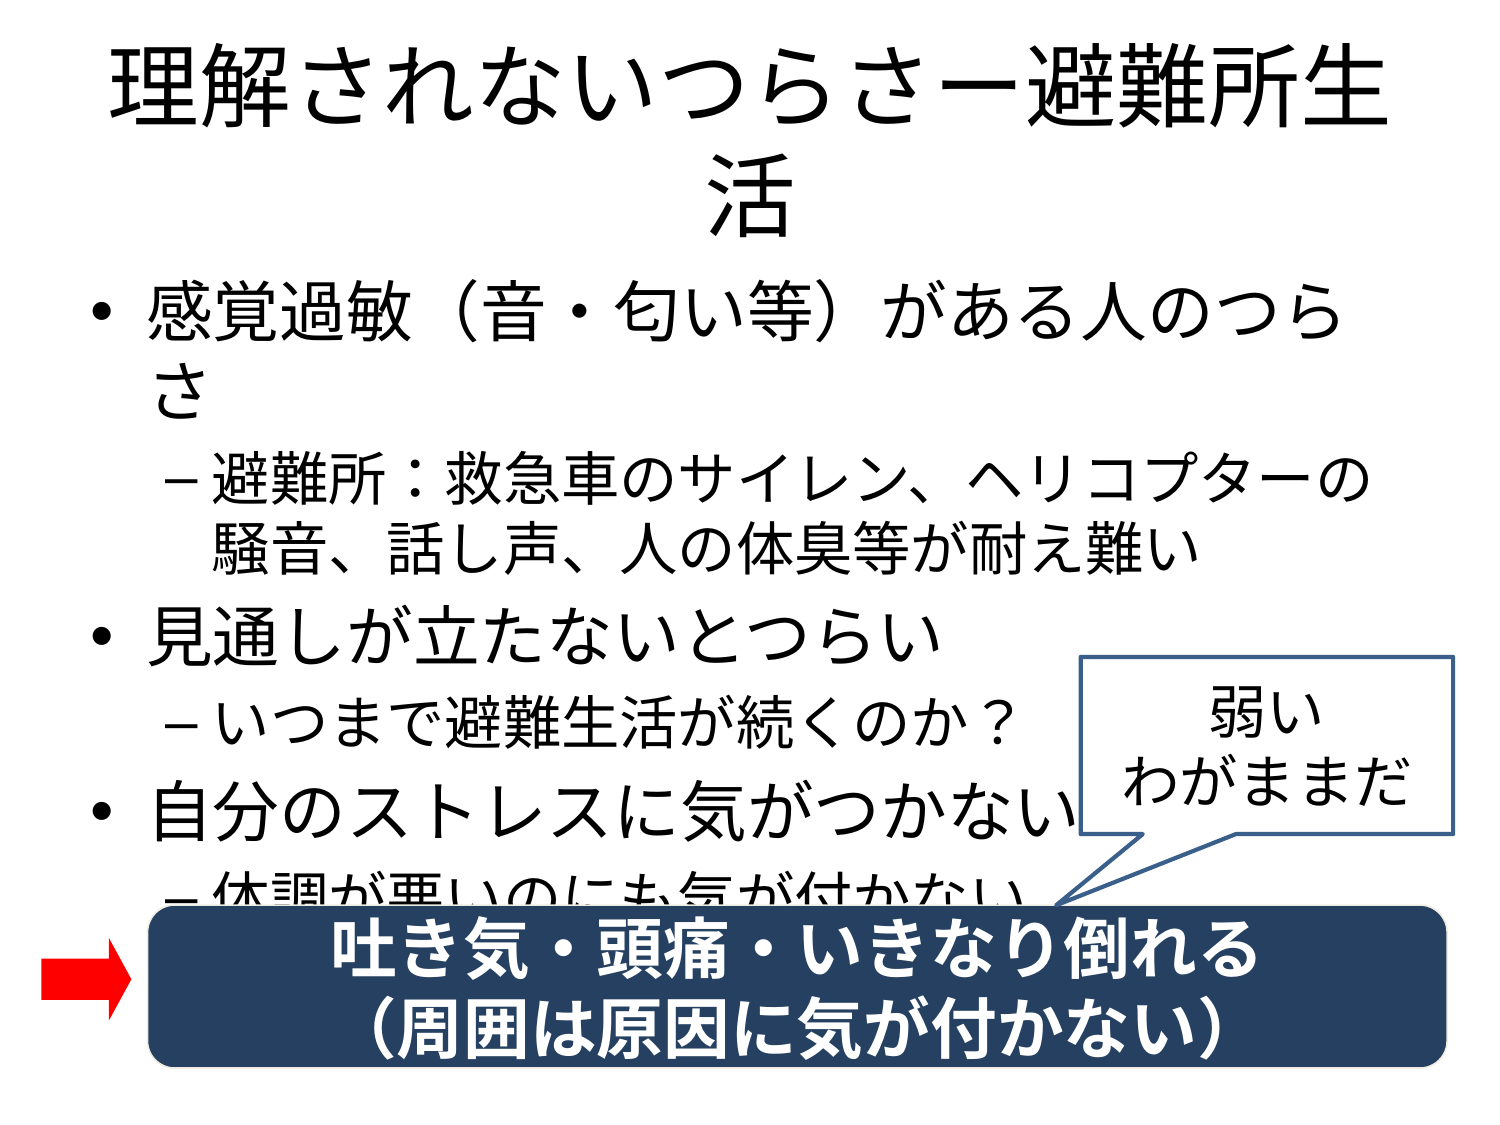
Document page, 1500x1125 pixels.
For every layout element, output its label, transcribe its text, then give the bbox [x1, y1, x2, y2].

text_box 吐き気・頭痛・いきなり倒れる （周囲は原因に気が付かない） [147, 905, 1448, 1069]
text_box [41, 937, 132, 1021]
title 理解されないつらさー避難所生活 [75, 45, 1425, 233]
text_box 弱い わがままだ [1054, 654, 1456, 908]
list 感覚過敏（音・匂い等）がある人のつらさ 避難所：救急車のサイレン、ヘリコプターの騒音、話し声、人の体臭等が耐え難い 見通しが立たないとつらい いつまで避難生活が続くのか？ 自分のストレスに気がつかない 体調が悪いのにも気が付かない [75, 262, 1425, 894]
